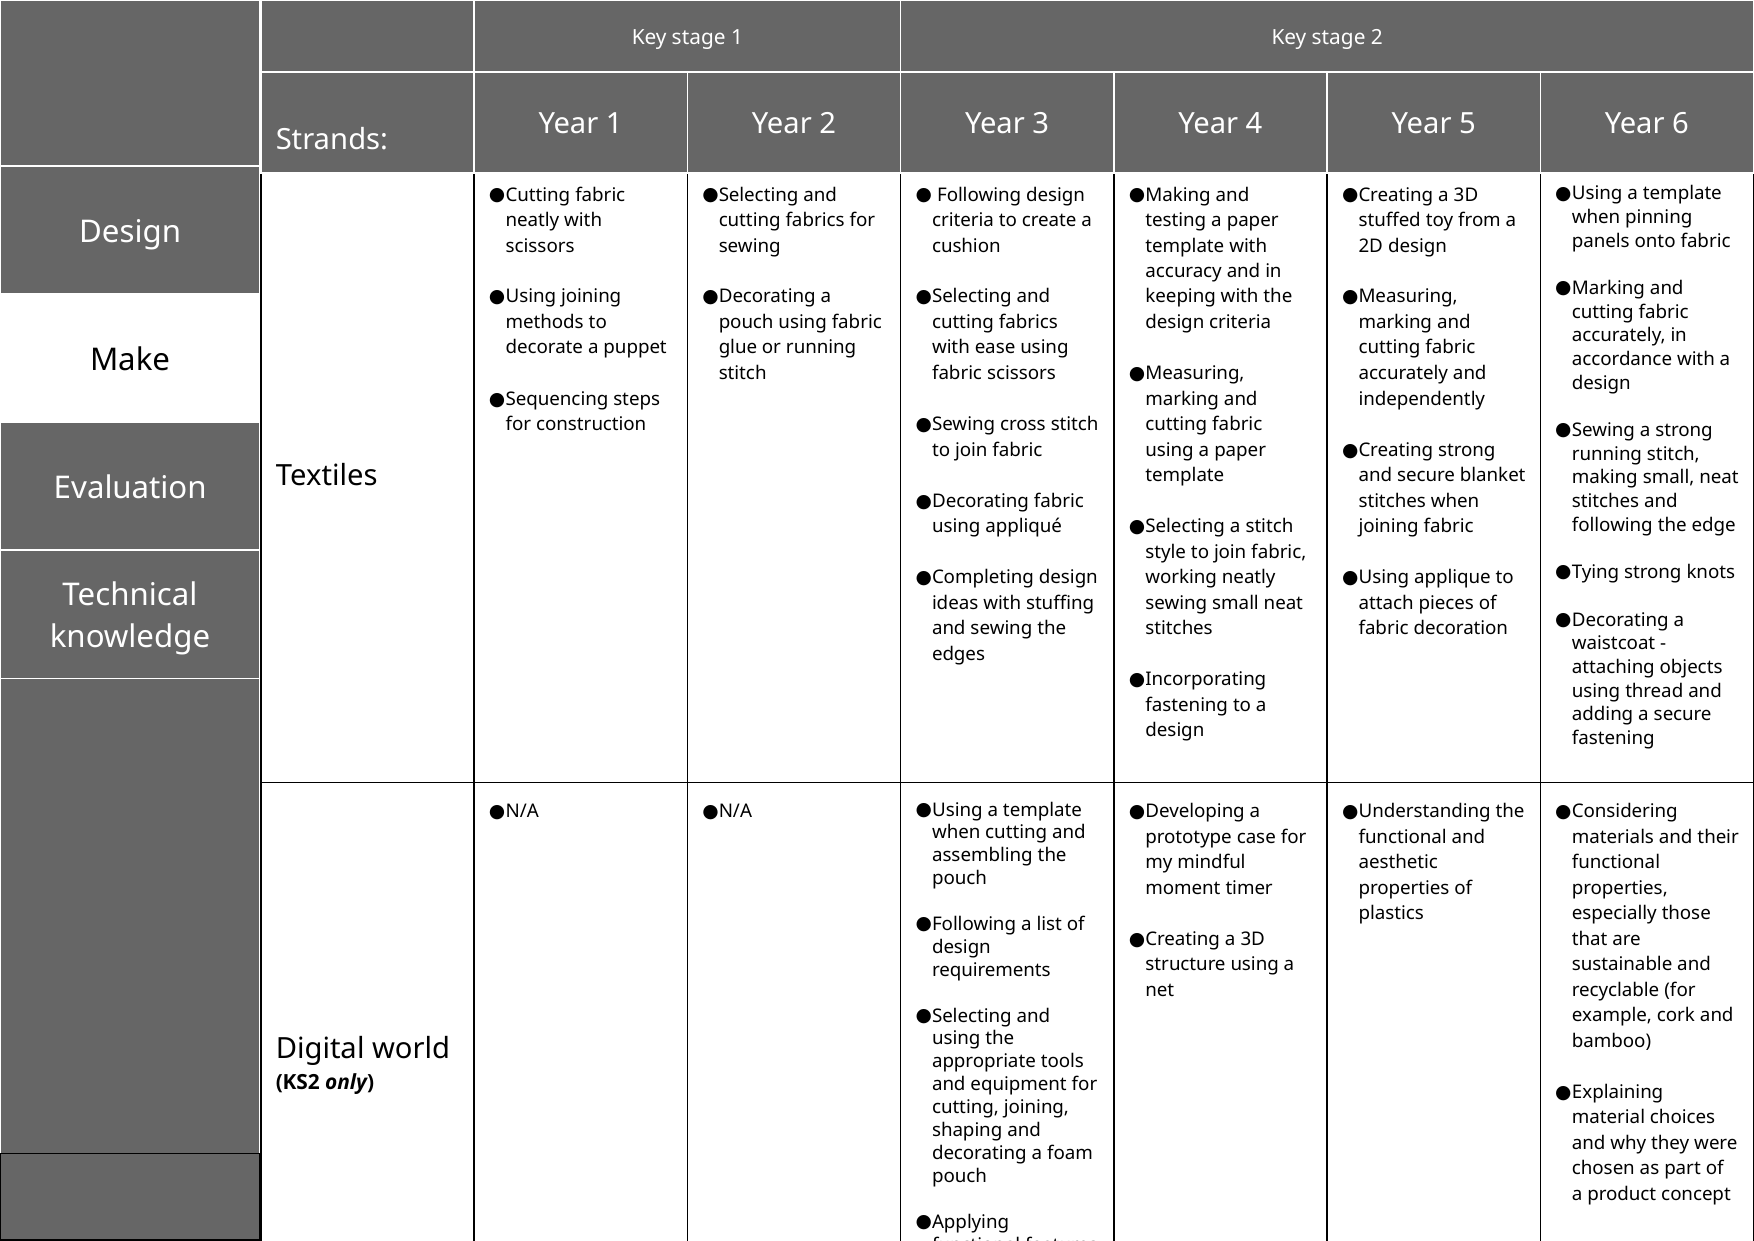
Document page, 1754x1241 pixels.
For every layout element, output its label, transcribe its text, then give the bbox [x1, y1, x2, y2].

table_cell Year 1 [475, 73, 687, 172]
table_cell Year 2 [688, 73, 900, 172]
table_cell Year 5 [1328, 73, 1540, 172]
table_header [262, 1, 473, 71]
table_header Selecting and cutting fabrics for sewing Decorating a pouch using fabric glue or running stitch [688, 174, 900, 782]
table_cell Year 3 [901, 73, 1113, 172]
table_header Textiles [262, 174, 473, 782]
table_header Following design criteria to create a cushion Selecting and cutting fabrics with ease using fabric scissors Sewing cross stitch to join fabric Decorating fabric using appliqué Completing design ideas with stuffing and sewing the edges [901, 174, 1113, 782]
table_cell Considering materials and their functional properties, especially those that are sustainable and recyclable (for example, cork and bamboo) Explaining material choices and why they were chosen as part of a product concept [1541, 783, 1753, 1241]
table_cell Year 4 [1115, 73, 1326, 172]
table_cell N/A [475, 783, 687, 1241]
table_header Creating a 3D stuffed toy from a 2D design Measuring, marking and cutting fabric accurately and independently Creating strong and secure blanket stitches when joining fabric Using applique to attach pieces of fabric decoration [1328, 174, 1540, 782]
table_header Cutting fabric neatly with scissors Using joining methods to decorate a puppet Sequencing steps for construction [475, 174, 687, 782]
table_cell Year 6 [1541, 73, 1753, 172]
table_cell Strands: [262, 73, 473, 172]
table_header Key stage 2 [901, 1, 1753, 71]
table_cell N/A [688, 783, 900, 1241]
table_cell Digital world (KS2 only) [262, 783, 473, 1241]
table_header Making and testing a paper template with accuracy and in keeping with the design criteria Measuring, marking and cutting fabric using a paper template Selecting a stitch style to join fabric, working neatly sewing small neat stitches Incorporating fastening to a design [1115, 174, 1326, 782]
table_cell Developing a prototype case for my mindful moment timer Creating a 3D structure using a net [1115, 783, 1326, 1241]
table_header Using a template when pinning panels onto fabric Marking and cutting fabric accurately, in accordance with a design Sewing a strong running stitch, making small, neat stitches and following the edge Tying strong knots Decorating a waistcoat -attaching objects using thread and adding a secure fastening [1541, 174, 1753, 782]
table_header Key stage 1 [475, 1, 900, 71]
table_cell Using a template when cutting and assembling the pouch Following a list of design requirements Selecting and using the appropriate tools and equipment for cutting, joining, shaping and decorating a foam pouch Applying functional features such as using foam to create soft buttons [901, 783, 1113, 1241]
table_cell Understanding the functional and aesthetic properties of plastics [1328, 783, 1540, 1241]
